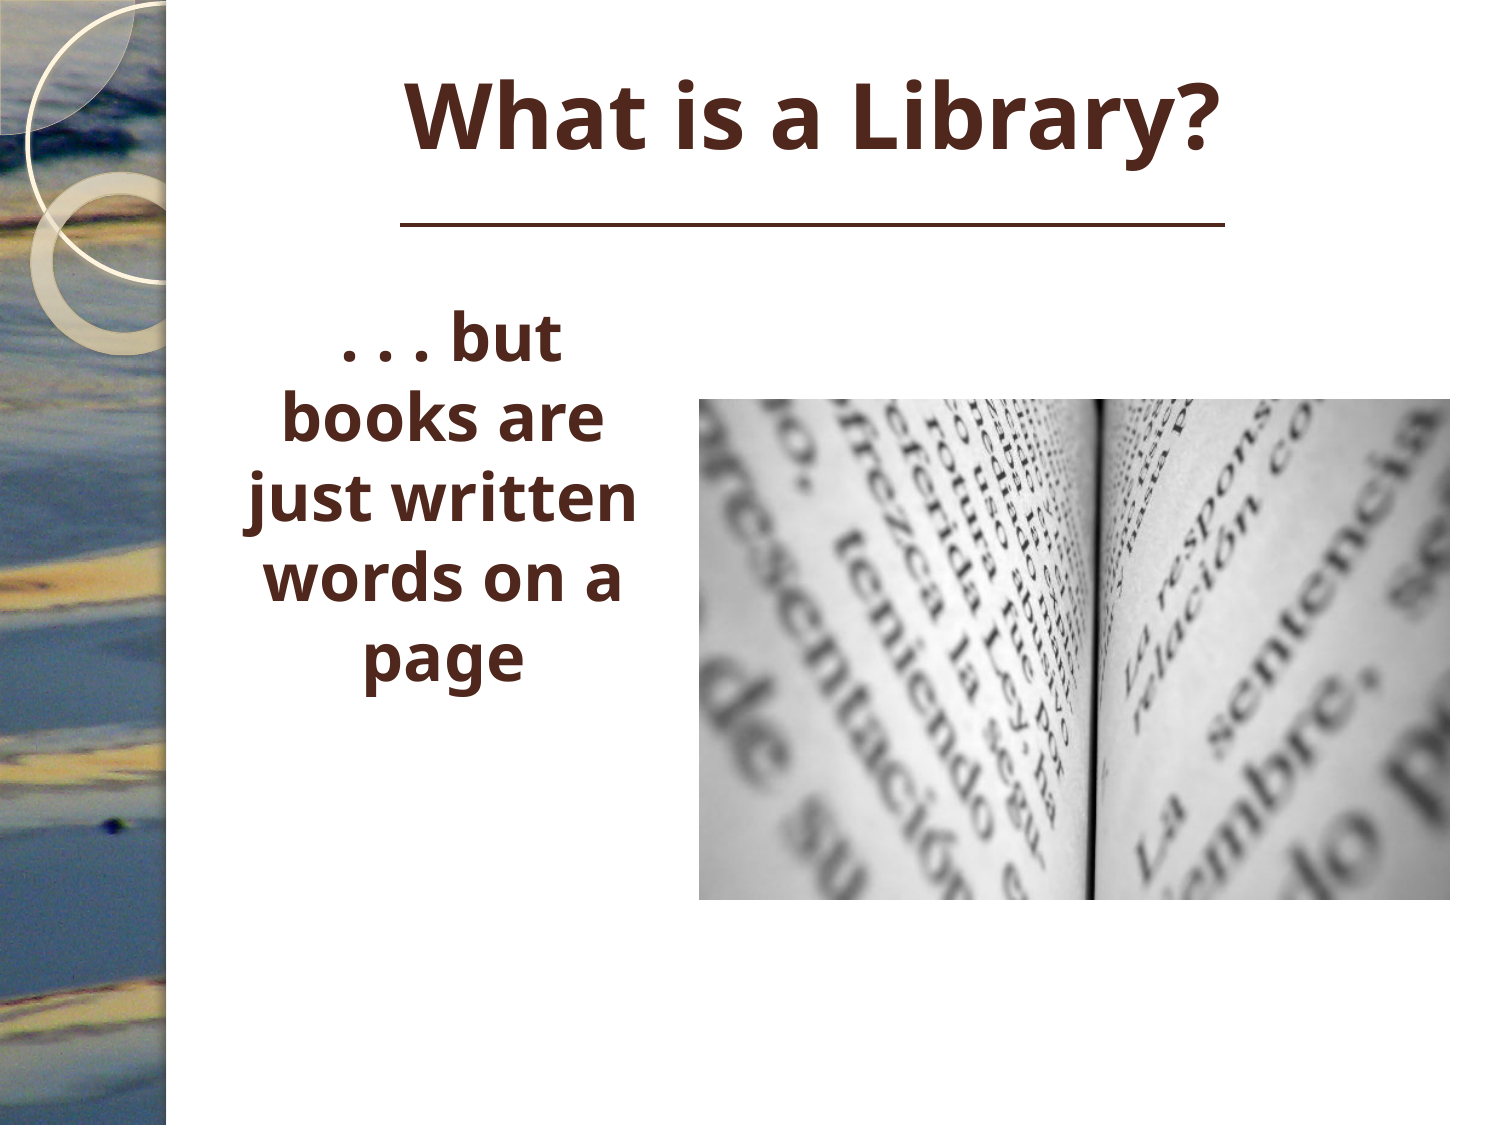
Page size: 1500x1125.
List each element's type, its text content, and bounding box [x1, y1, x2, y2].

picture [62, 195, 160, 280]
list What is a Library? [237, 49, 1376, 213]
picture [53, 241, 160, 332]
picture [0, 134, 166, 1125]
text_box . . . but books are just written words on a page [224, 287, 663, 702]
picture [699, 399, 1451, 901]
picture [32, 13, 160, 207]
picture [136, 0, 164, 4]
